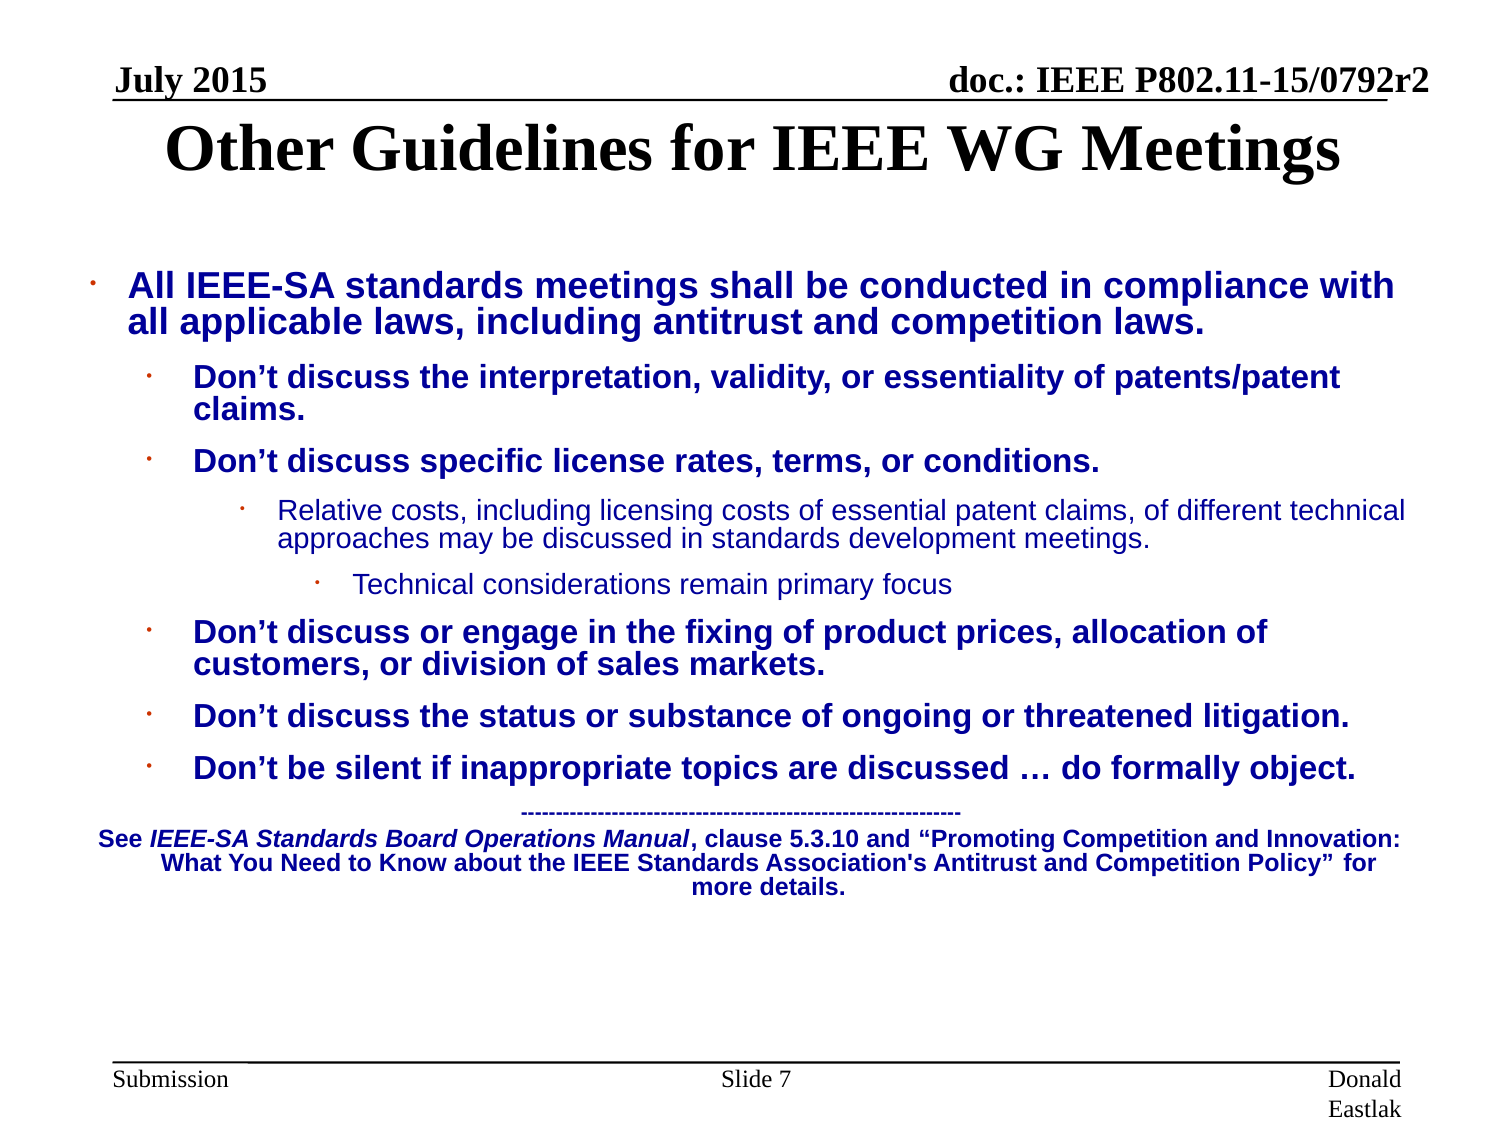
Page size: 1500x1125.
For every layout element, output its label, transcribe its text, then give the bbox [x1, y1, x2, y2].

text_box [87, 37, 1438, 163]
text_box All IEEE-SA standards meetings shall be conducted in compliance with all applicable laws, including antitrust and competition laws. Don’t discuss the interpretation, validity, or essentiality of patents/patent claims. Don’t discuss specific license rates, terms, or conditions. Relative costs, including licensing costs of essential patent claims, of different technical approaches may be discussed in standards development meetings. Technical considerations remain primary focus Don’t discuss or engage in the fixing of product prices, allocation of customers, or division of sales markets. Don’t discuss the status or substance of ongoing or threatened litigation. Don’t be silent if inappropriate topics are discussed … do formally object. --------------------------------------------------------------- See IEEE-SA Standards Board Operations Manual, clause 5.3.10 and “Promoting Competition and Innovation: What You Need to Know about the IEEE Standards Association's Antitrust and Competition Policy” for more details. [74, 262, 1425, 1113]
footer Donald Eastlake 3rd, Huawei Technologies [1325, 1062, 1402, 1093]
title Other Guidelines for IEEE WG Meetings [59, 50, 1448, 238]
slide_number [114, 54, 290, 100]
slide_number Slide 7 [712, 1062, 800, 1093]
